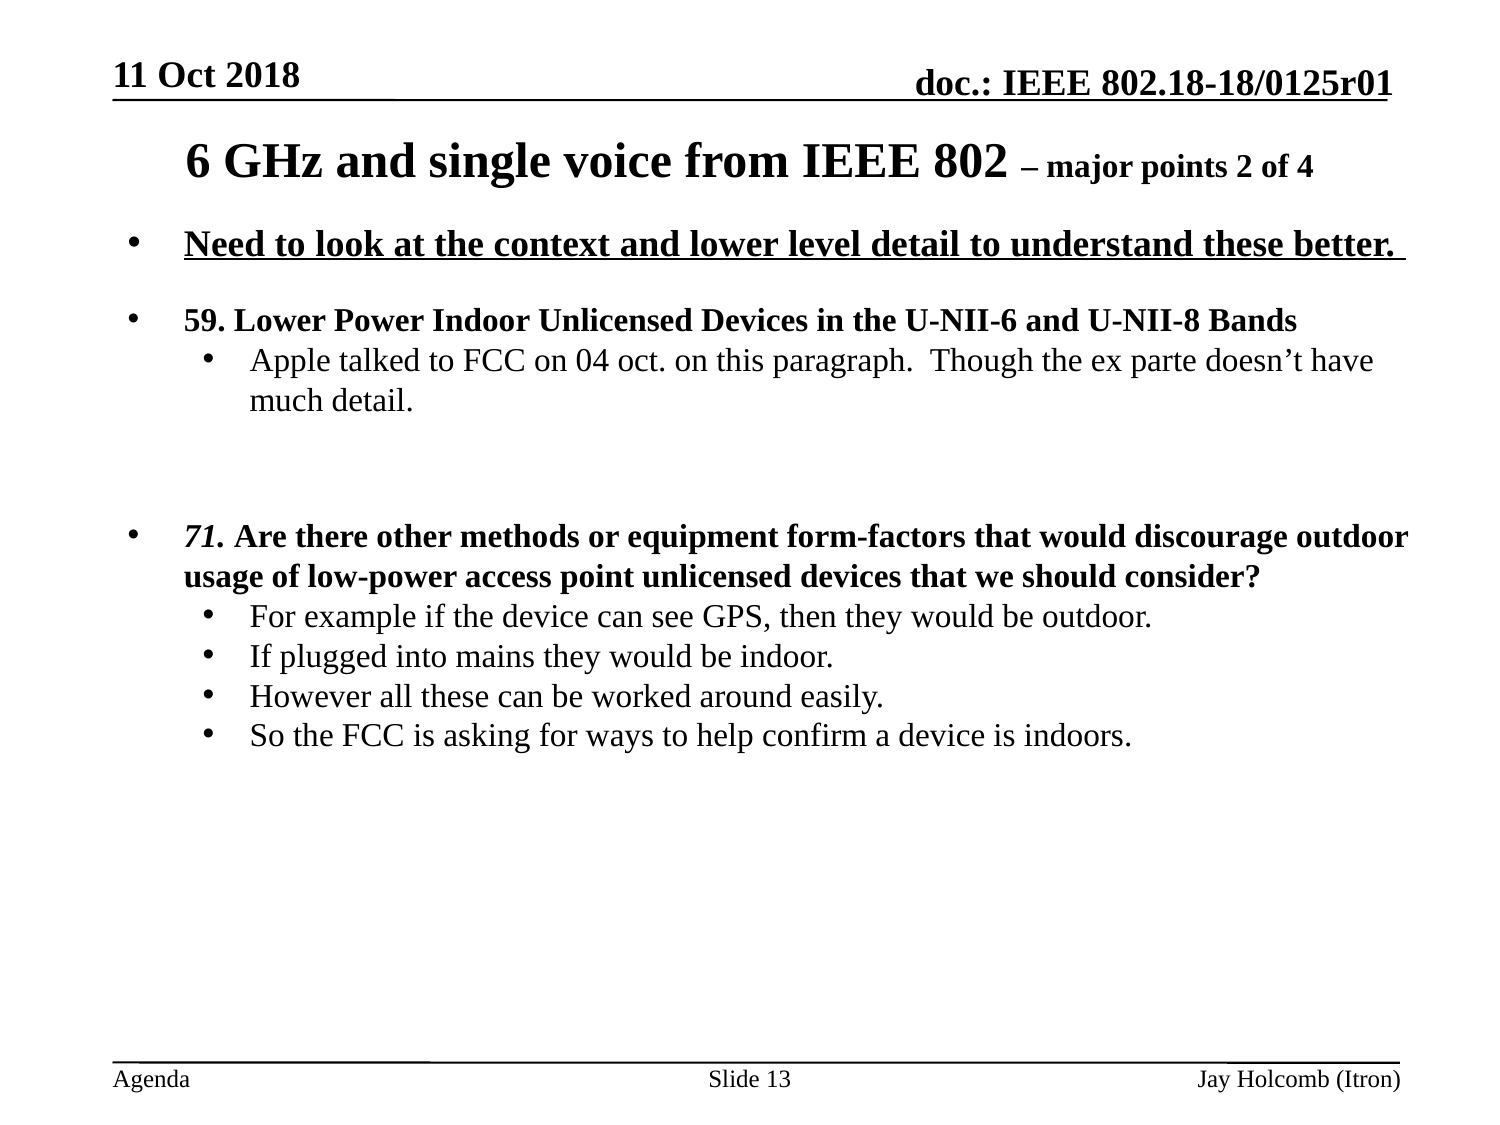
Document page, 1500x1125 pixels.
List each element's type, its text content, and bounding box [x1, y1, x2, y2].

footer Jay Holcomb (Itron) [878, 1061, 1402, 1093]
title 6 GHz and single voice from IEEE 802 – major points 2 of 4 [112, 100, 1388, 180]
list Need to look at the context and lower level detail to understand these better. 59. Lower Power Indoor Unlicensed Devices in the U-NII-6 and U-NII-8 Bands Apple talked to FCC on 04 oct. on this paragraph. Though the ex parte doesn’t have much detail. 71. Are there other methods or equipment form-factors that would discourage outdoor usage of low-power access point unlicensed devices that we should consider? For example if the device can see GPS, then they would be outdoor. If plugged into mains they would be indoor. However all these can be worked around easily. So the FCC is asking for ways to help confirm a device is indoors. [112, 180, 1463, 1063]
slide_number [112, 49, 488, 95]
slide_number Slide 13 [699, 1061, 800, 1123]
